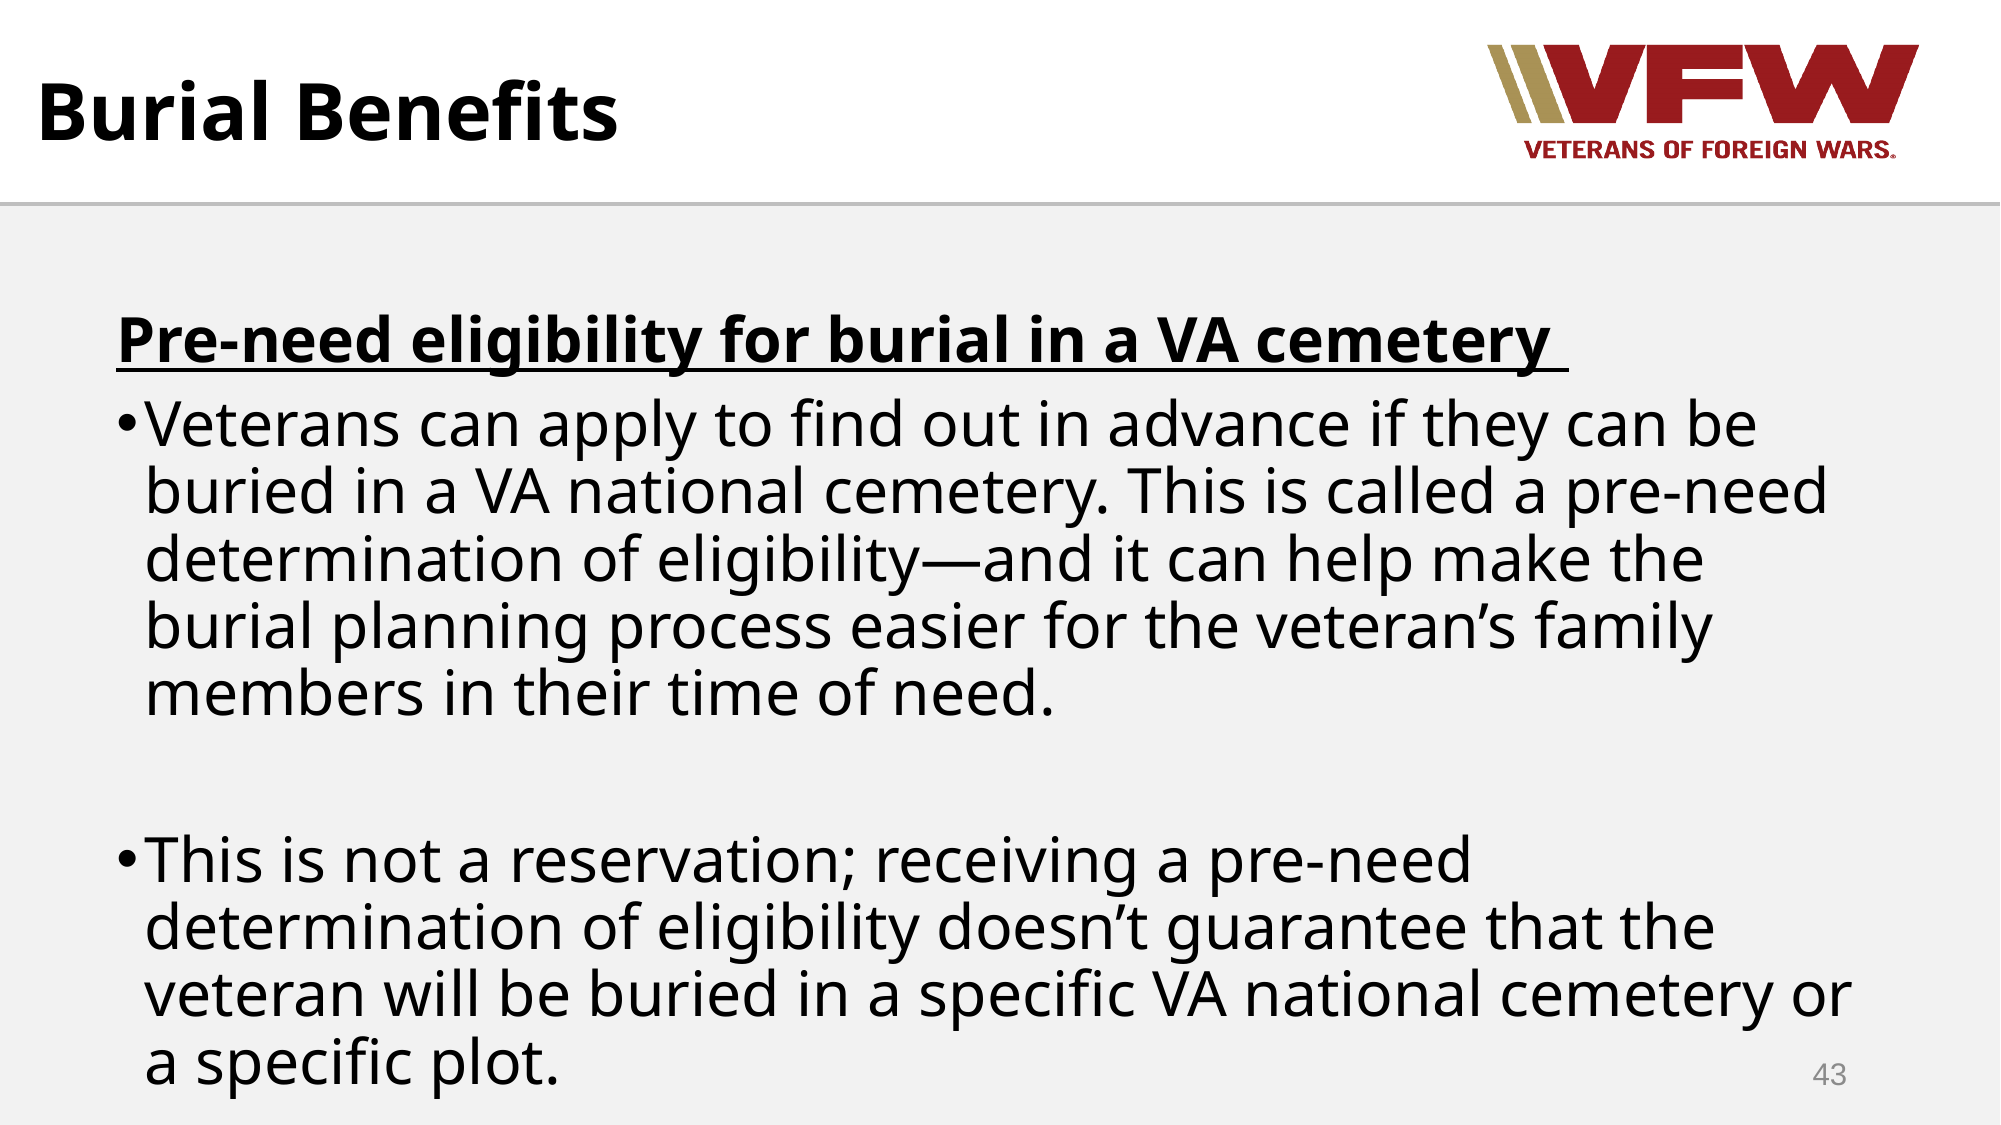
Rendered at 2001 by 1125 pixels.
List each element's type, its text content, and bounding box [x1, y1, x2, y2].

picture [1486, 44, 1920, 159]
list Pre-need eligibility for burial in a VA cemetery Veterans can apply to find out in advance if they can be buried in a VA national cemetery. This is called a pre-need determination of eligibility—and it can help make the burial planning process easier for the veteran’s family members in their time of need. This is not a reservation; receiving a pre-need determination of eligibility doesn’t guarantee that the veteran will be buried in a specific VA national cemetery or a specific plot. [101, 301, 1902, 1043]
slide_number 43 [1412, 1042, 1863, 1103]
text_box Burial Benefits [20, 53, 1355, 164]
